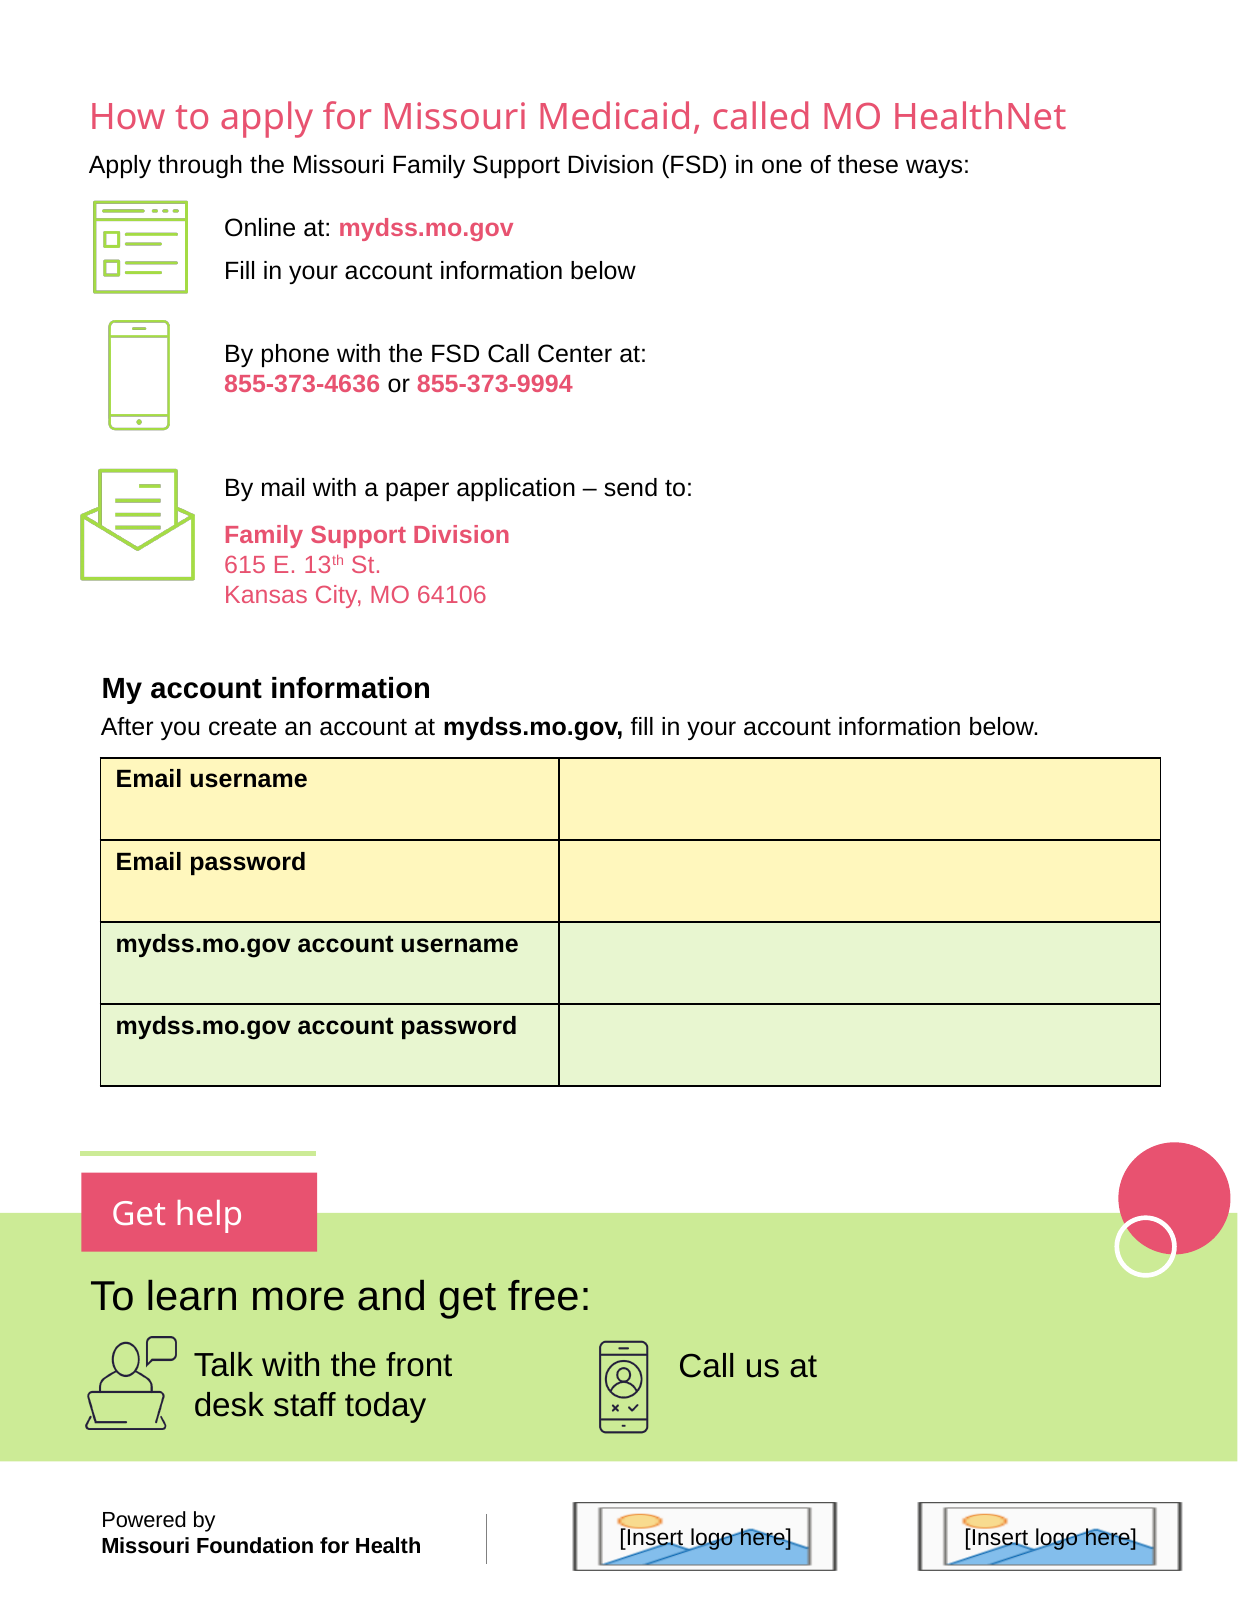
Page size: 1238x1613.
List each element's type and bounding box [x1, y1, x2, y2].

picture [565, 1499, 847, 1574]
picture [74, 461, 201, 588]
picture [910, 1499, 1192, 1574]
picture [86, 192, 195, 302]
picture [590, 1327, 660, 1447]
picture [80, 316, 198, 434]
picture [85, 1336, 177, 1430]
